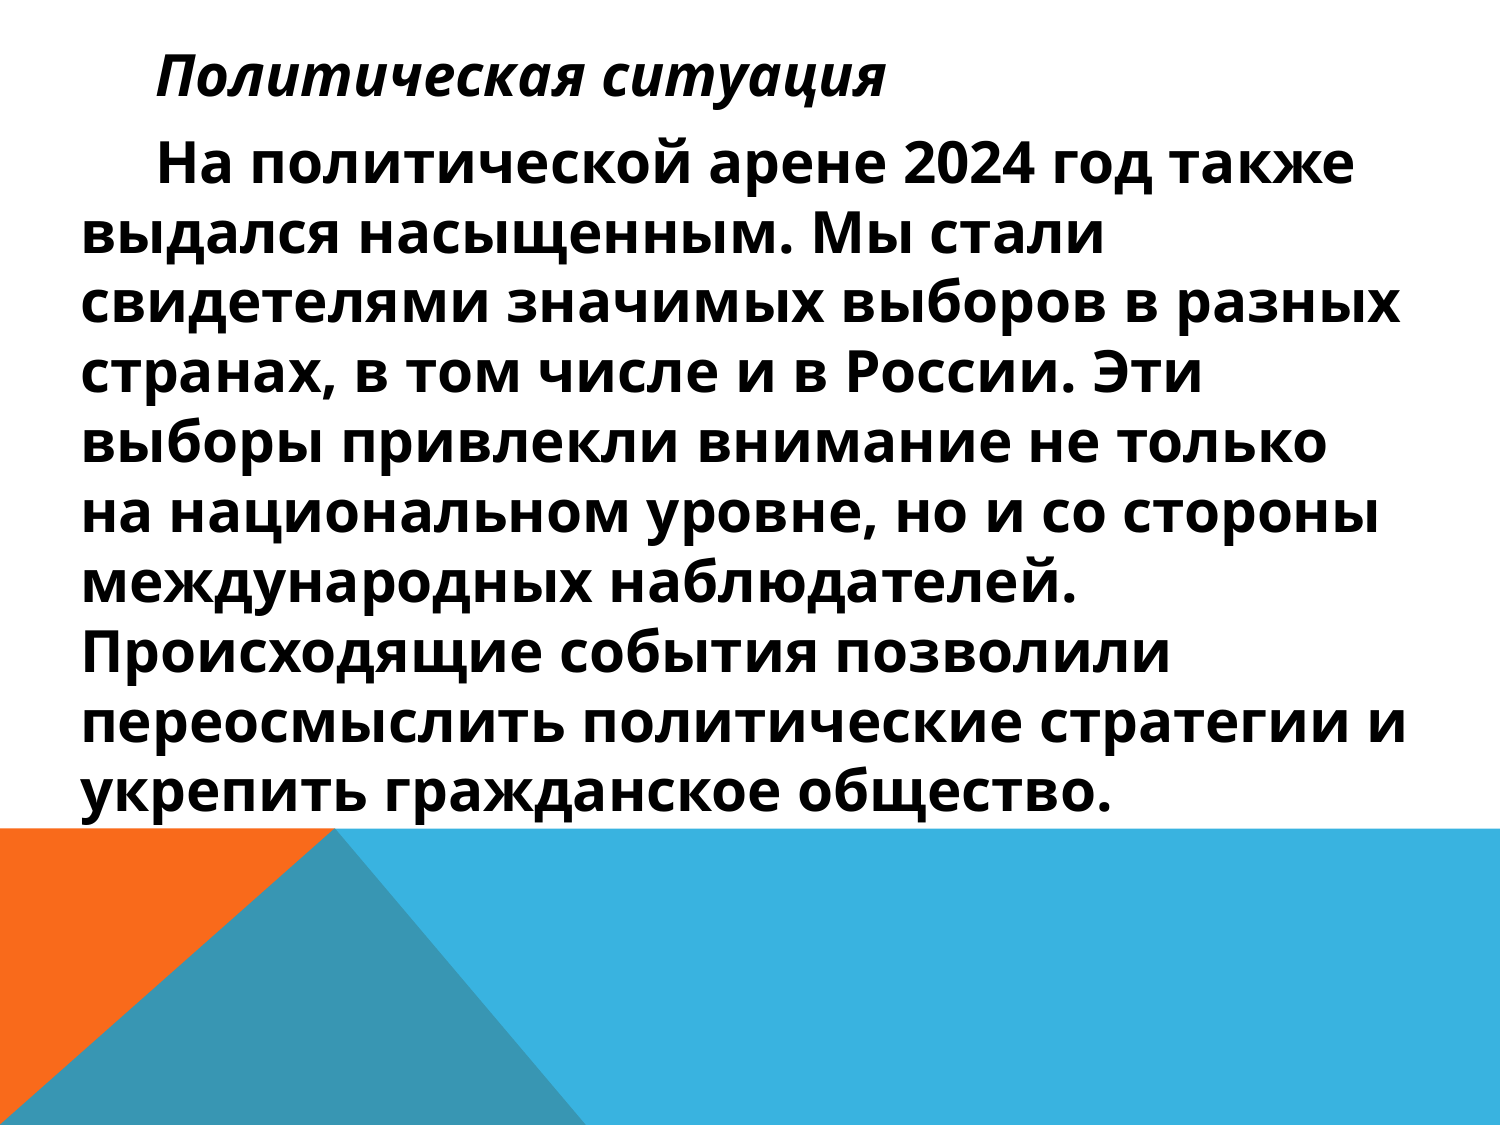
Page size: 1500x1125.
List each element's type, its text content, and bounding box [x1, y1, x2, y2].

list Политическая ситуация На политической арене 2024 год также выдался насыщенным. Мы стали свидетелями значимых выборов в разных странах, в том числе и в России. Эти выборы привлекли внимание не только на национальном уровне, но и со стороны международных наблюдателей. Происходящие события позволили переосмыслить политические стратегии и укрепить гражданское общество. [64, 30, 1425, 1005]
